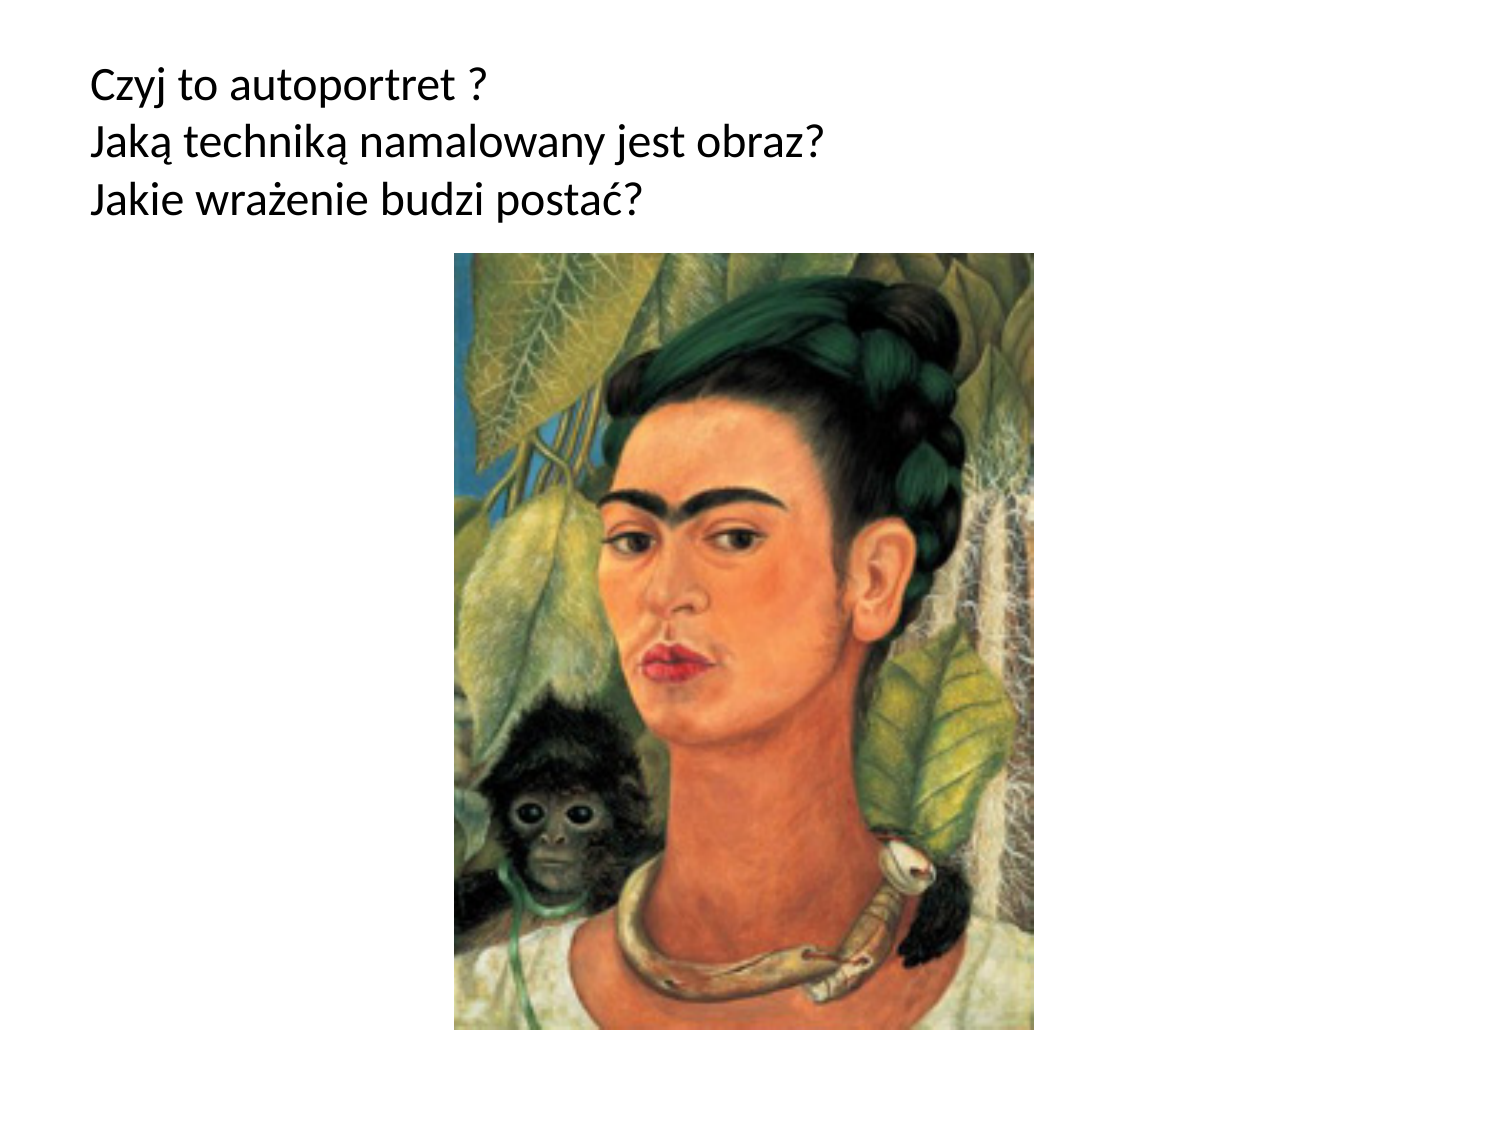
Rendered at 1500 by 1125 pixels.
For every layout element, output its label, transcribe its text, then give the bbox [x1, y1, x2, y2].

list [454, 253, 1034, 1030]
title Czyj to autoportret ? Jaką techniką namalowany jest obraz? Jakie wrażenie budzi postać? [75, 45, 1425, 233]
